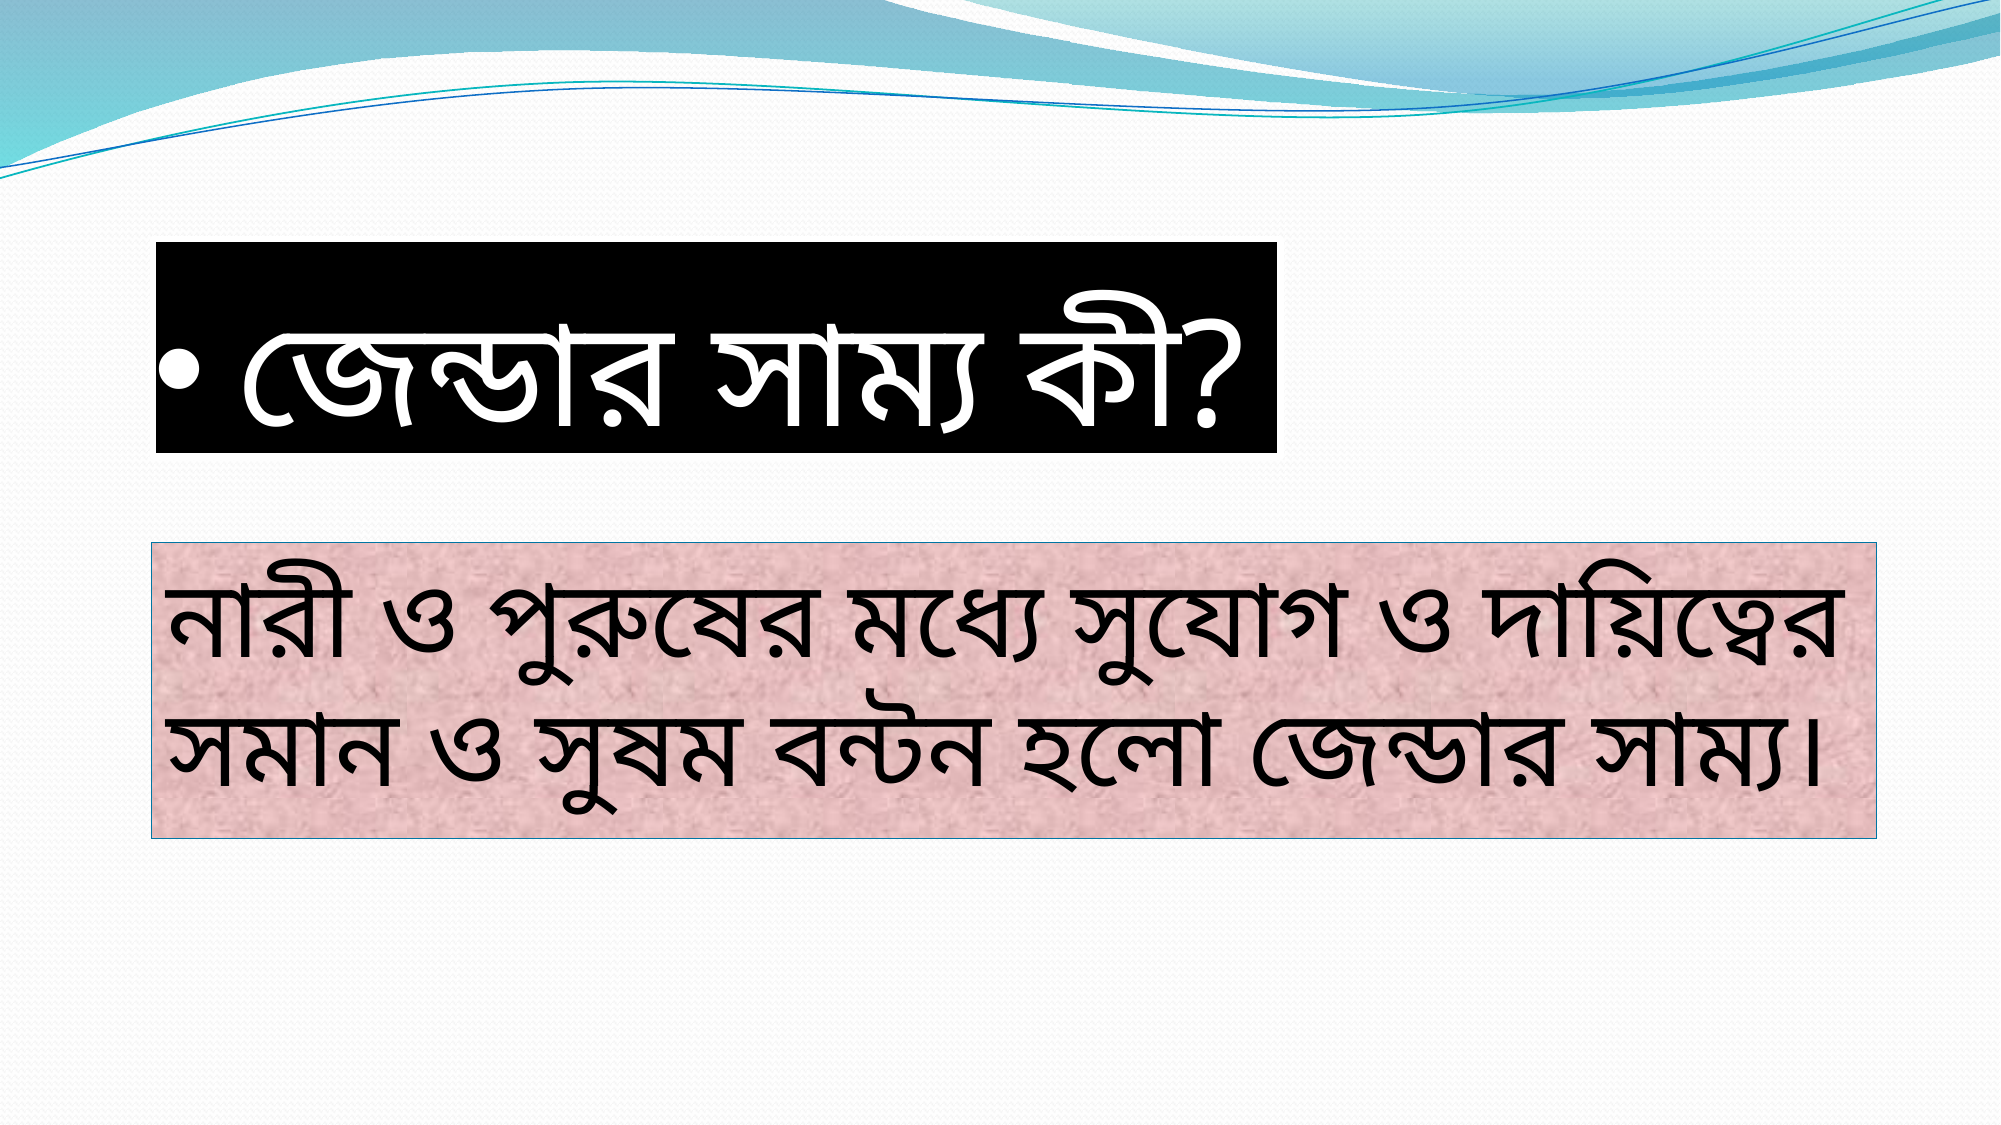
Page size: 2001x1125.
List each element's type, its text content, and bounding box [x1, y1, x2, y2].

title জেন্ডার সাম্য কী? [150, 236, 1284, 460]
list নারী ও পুরুষের মধ্যে সুযোগ ও দায়িত্বের সমান ও সুষম বন্টন হলো জেন্ডার সাম্য। [151, 542, 1877, 839]
